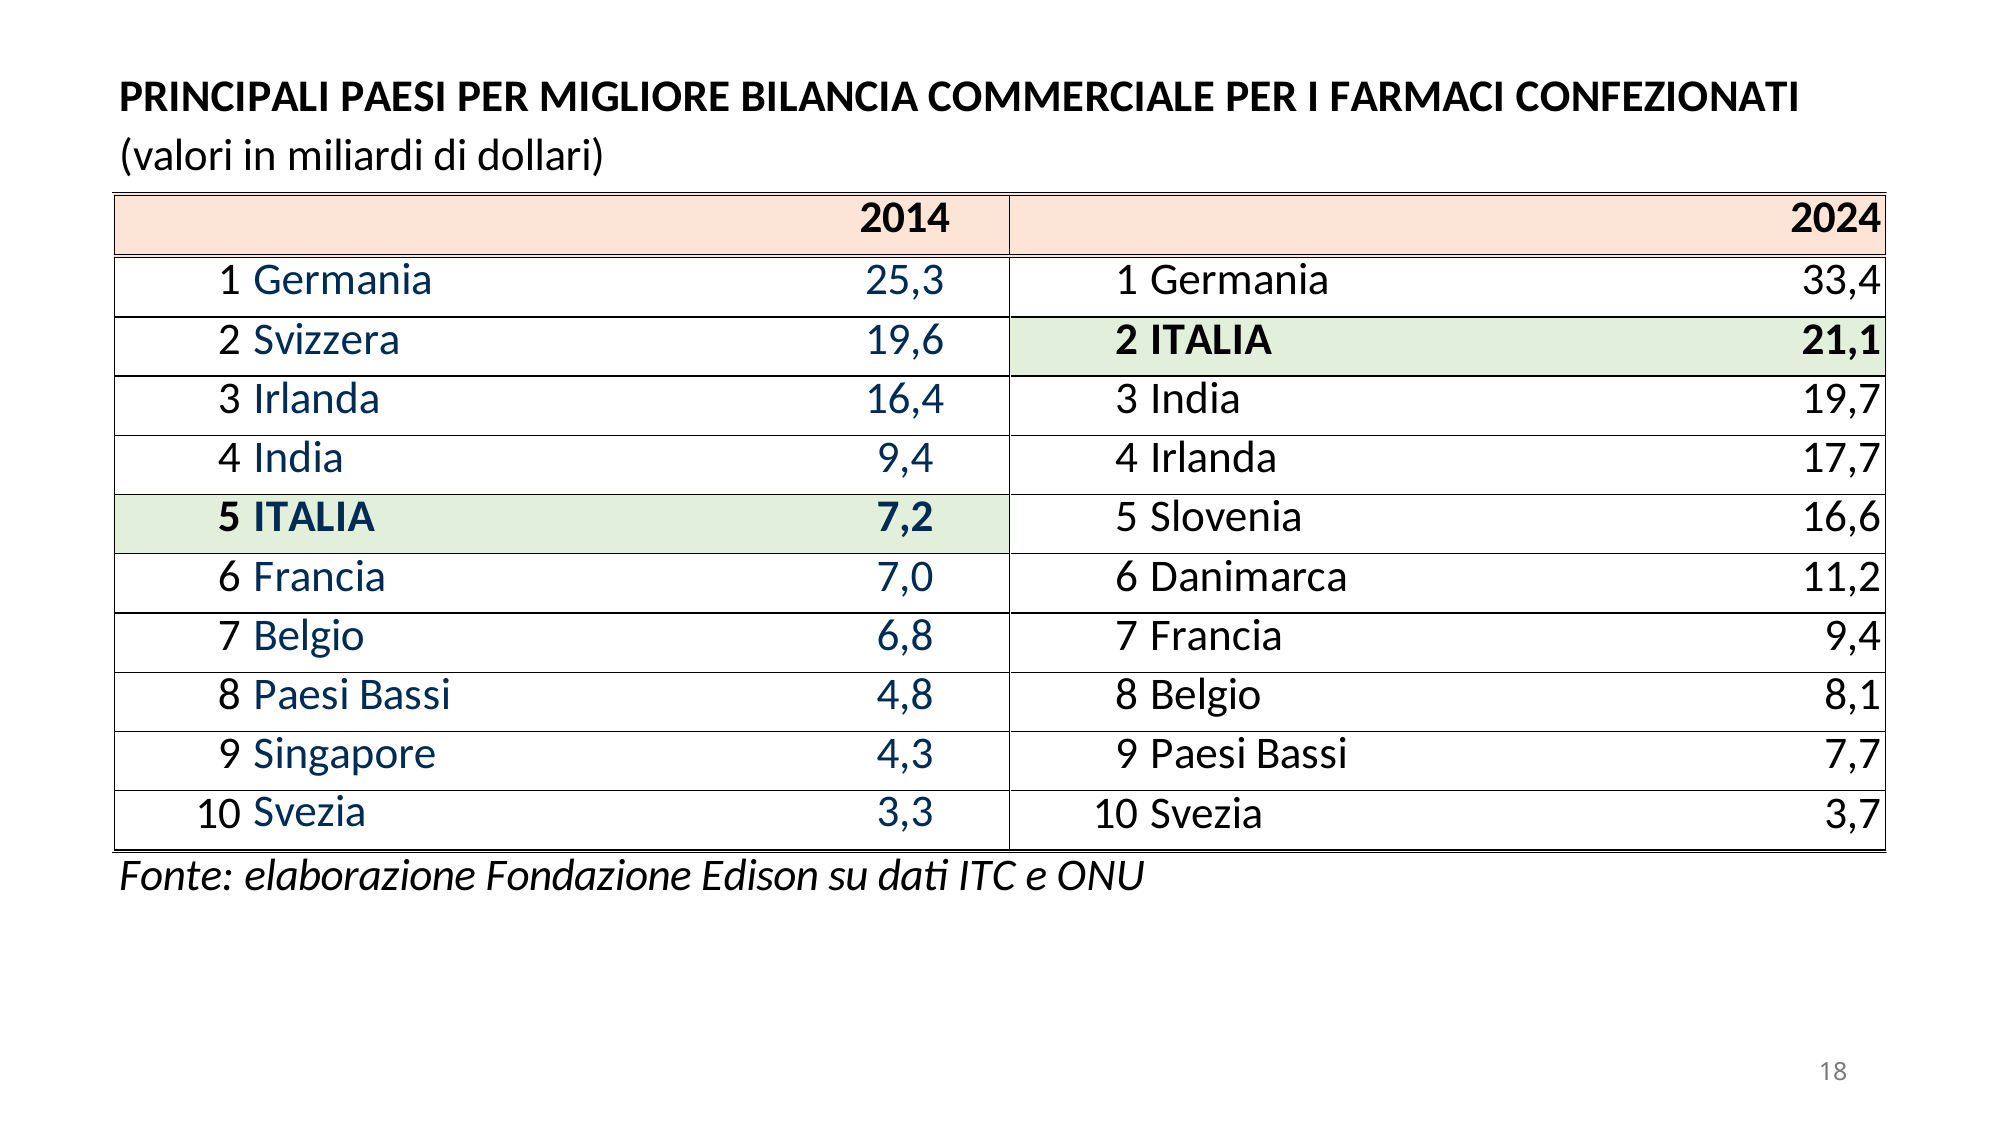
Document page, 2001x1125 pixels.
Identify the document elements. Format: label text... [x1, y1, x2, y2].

slide_number 18 [1412, 1042, 1863, 1103]
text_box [111, 72, 1889, 914]
